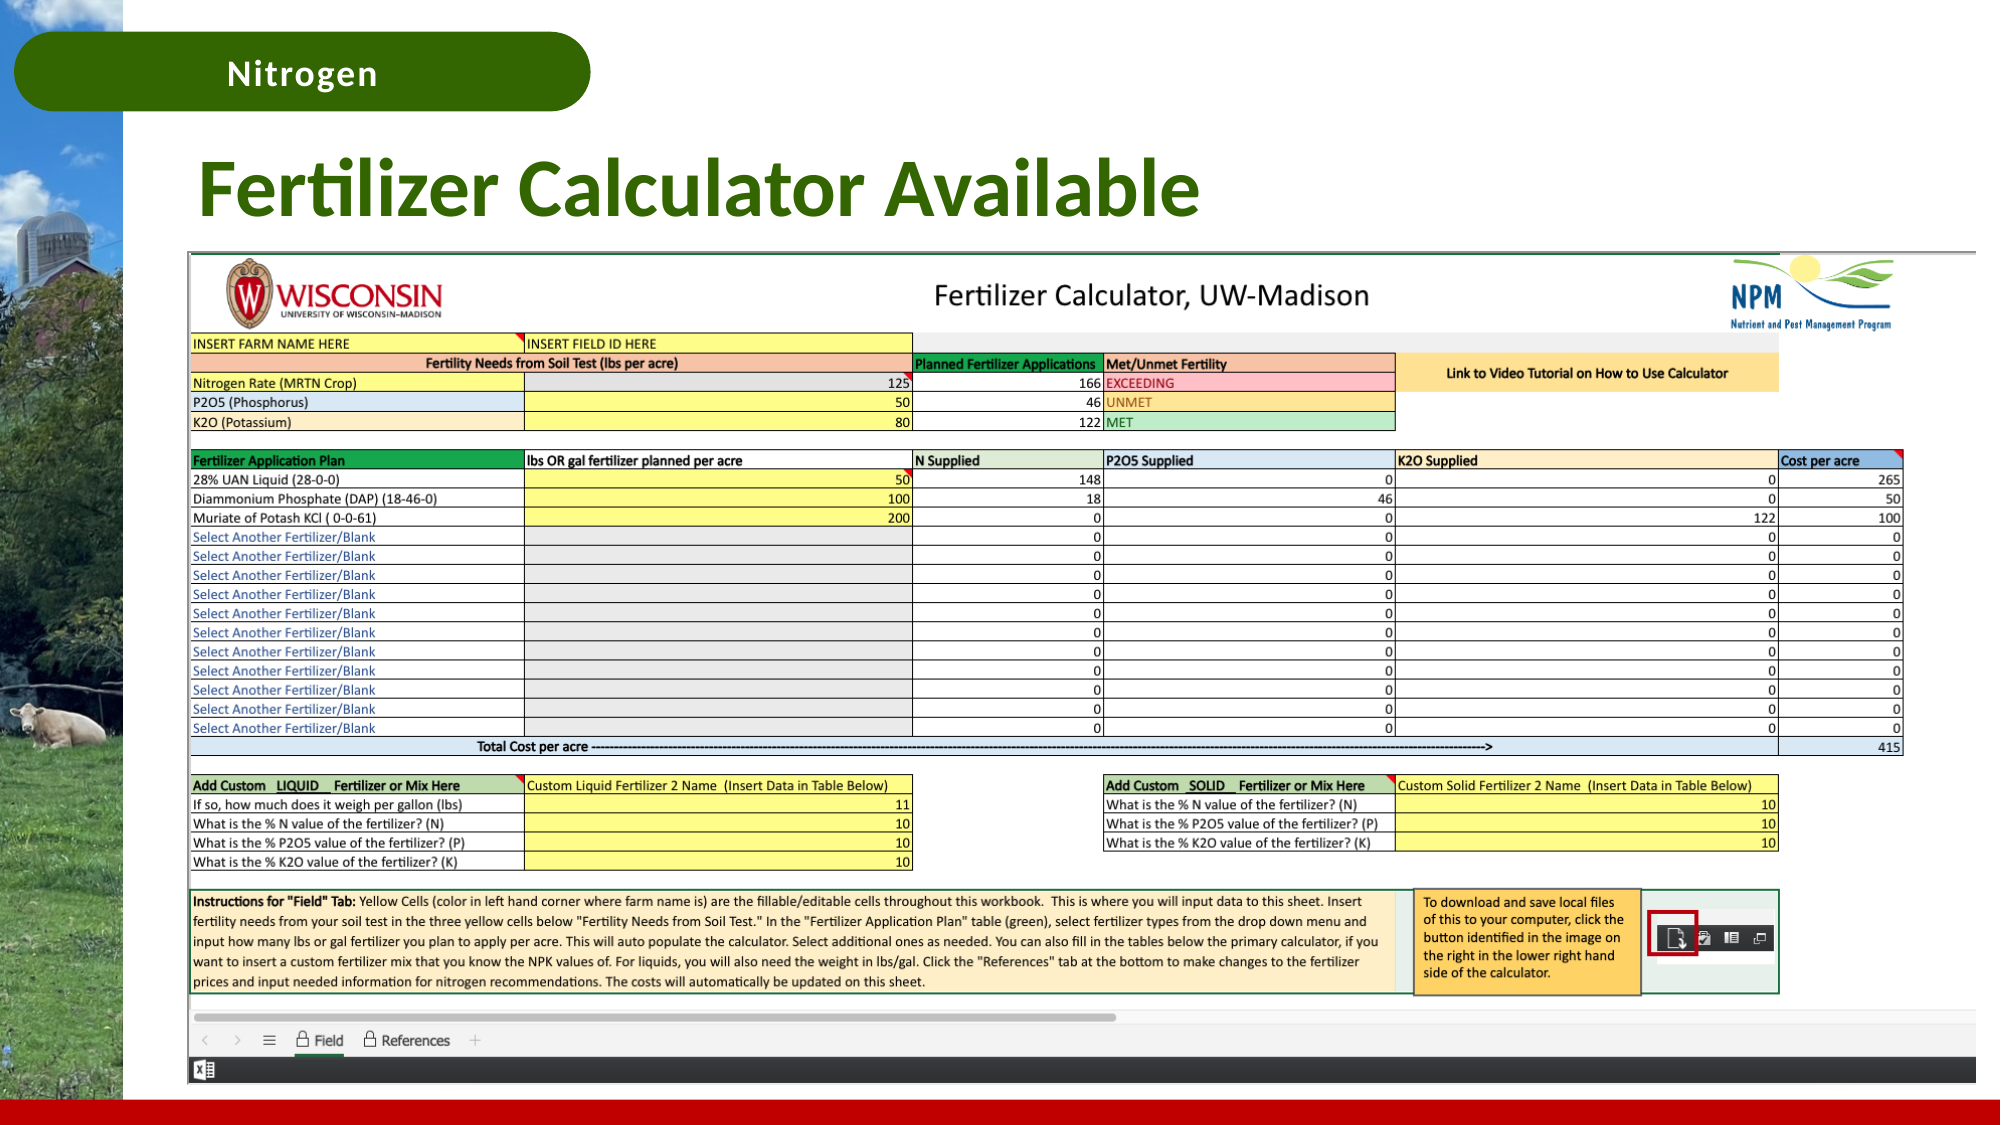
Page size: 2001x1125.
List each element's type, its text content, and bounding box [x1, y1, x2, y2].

picture [184, 247, 1987, 1091]
picture [0, 0, 123, 1099]
title Fertilizer Calculator Available [183, 114, 1817, 264]
